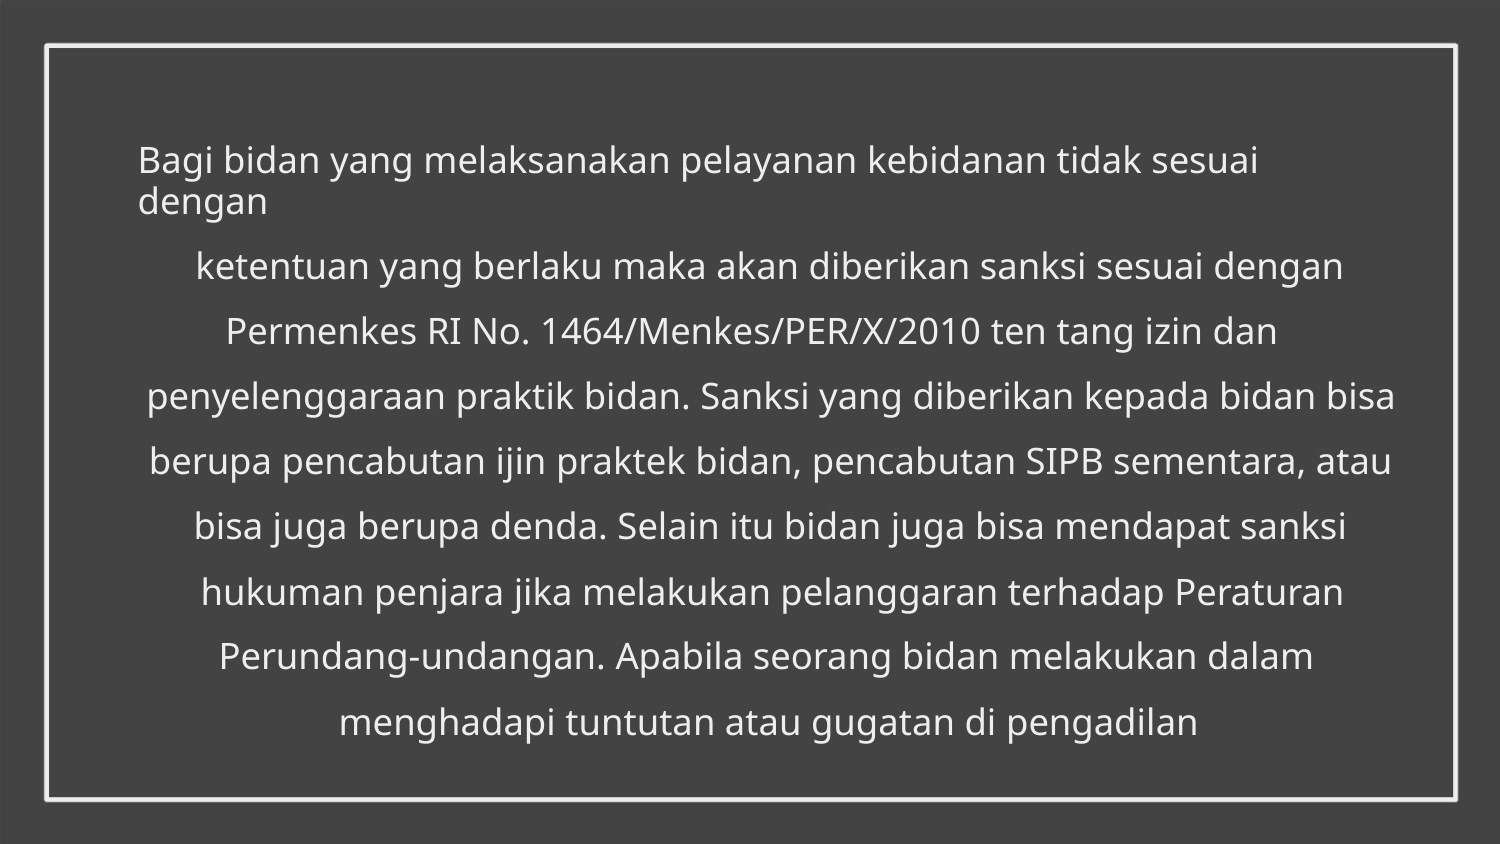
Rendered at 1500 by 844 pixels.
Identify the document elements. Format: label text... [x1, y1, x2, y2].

text_box Bagi bidan yang melaksanakan pelayanan kebidanan tidak sesuai dengan ketentuan yang berlaku maka akan diberikan sanksi sesuai dengan Permenkes RI No. 1464/Menkes/PER/X/2010 ten tang izin dan penyelenggaraan praktik bidan. Sanksi yang diberikan kepada bidan bisa berupa pencabutan ijin praktek bidan, pencabutan SIPB sementara, atau bisa juga berupa denda. Selain itu bidan juga bisa mendapat sanksi hukuman penjara jika melakukan pelanggaran terhadap Peraturan Perundang-undangan. Apabila seorang bidan melakukan dalam menghadapi tuntutan atau gugatan di pengadilan [137, 138, 1402, 743]
text_box [0, 0, 1500, 844]
